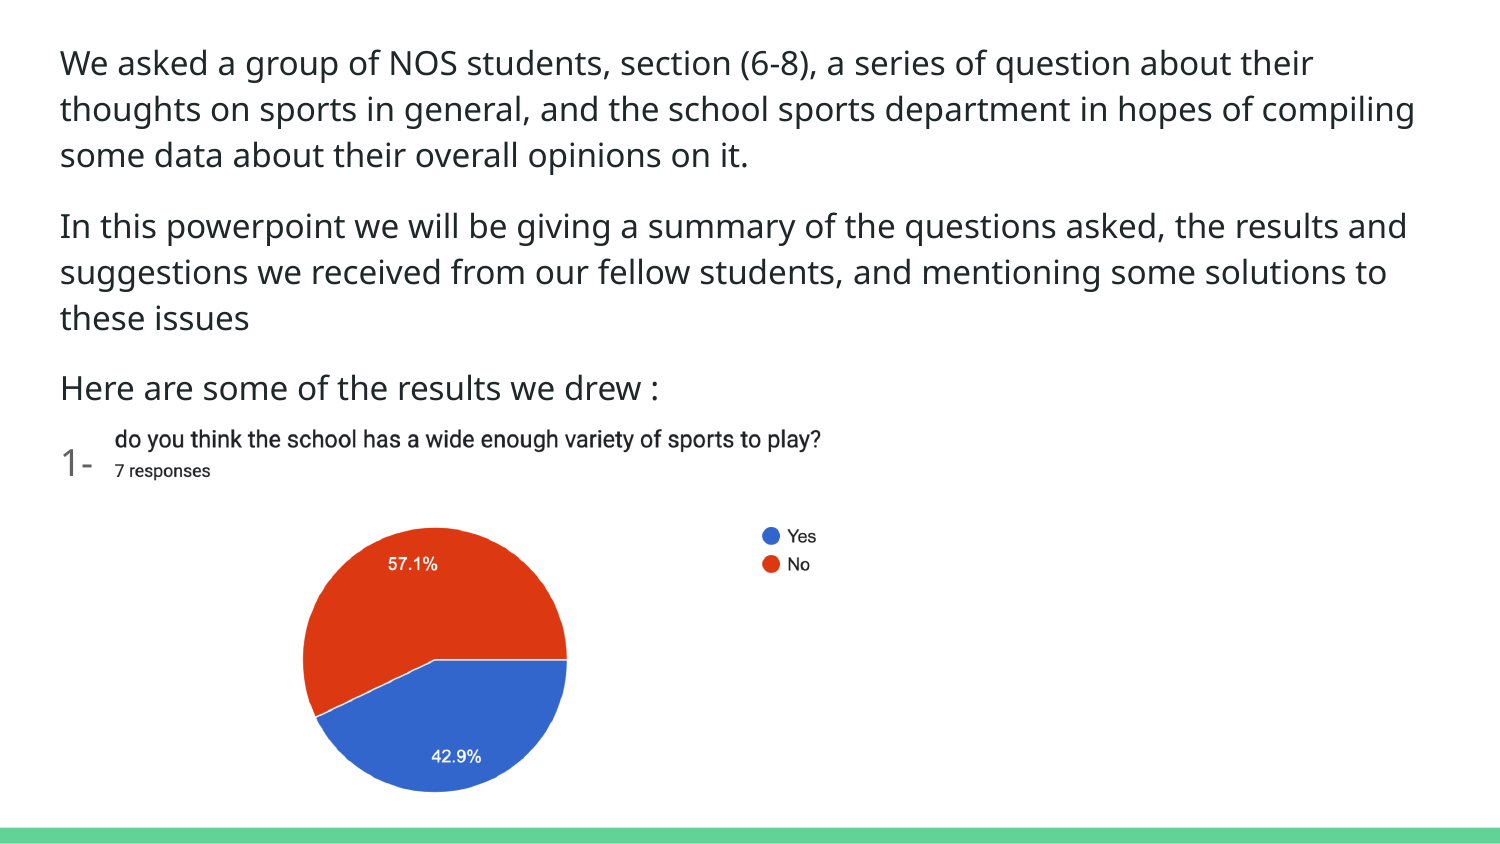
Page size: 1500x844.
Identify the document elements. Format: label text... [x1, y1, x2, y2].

list We asked a group of NOS students, section (6-8), a series of question about their thoughts on sports in general, and the school sports department in hopes of compiling some data about their overall opinions on it. In this powerpoint we will be giving a summary of the questions asked, the results and suggestions we received from our fellow students, and mentioning some solutions to these issues Here are some of the results we drew : 1- 1- [44, 21, 1443, 700]
picture [99, 421, 833, 803]
